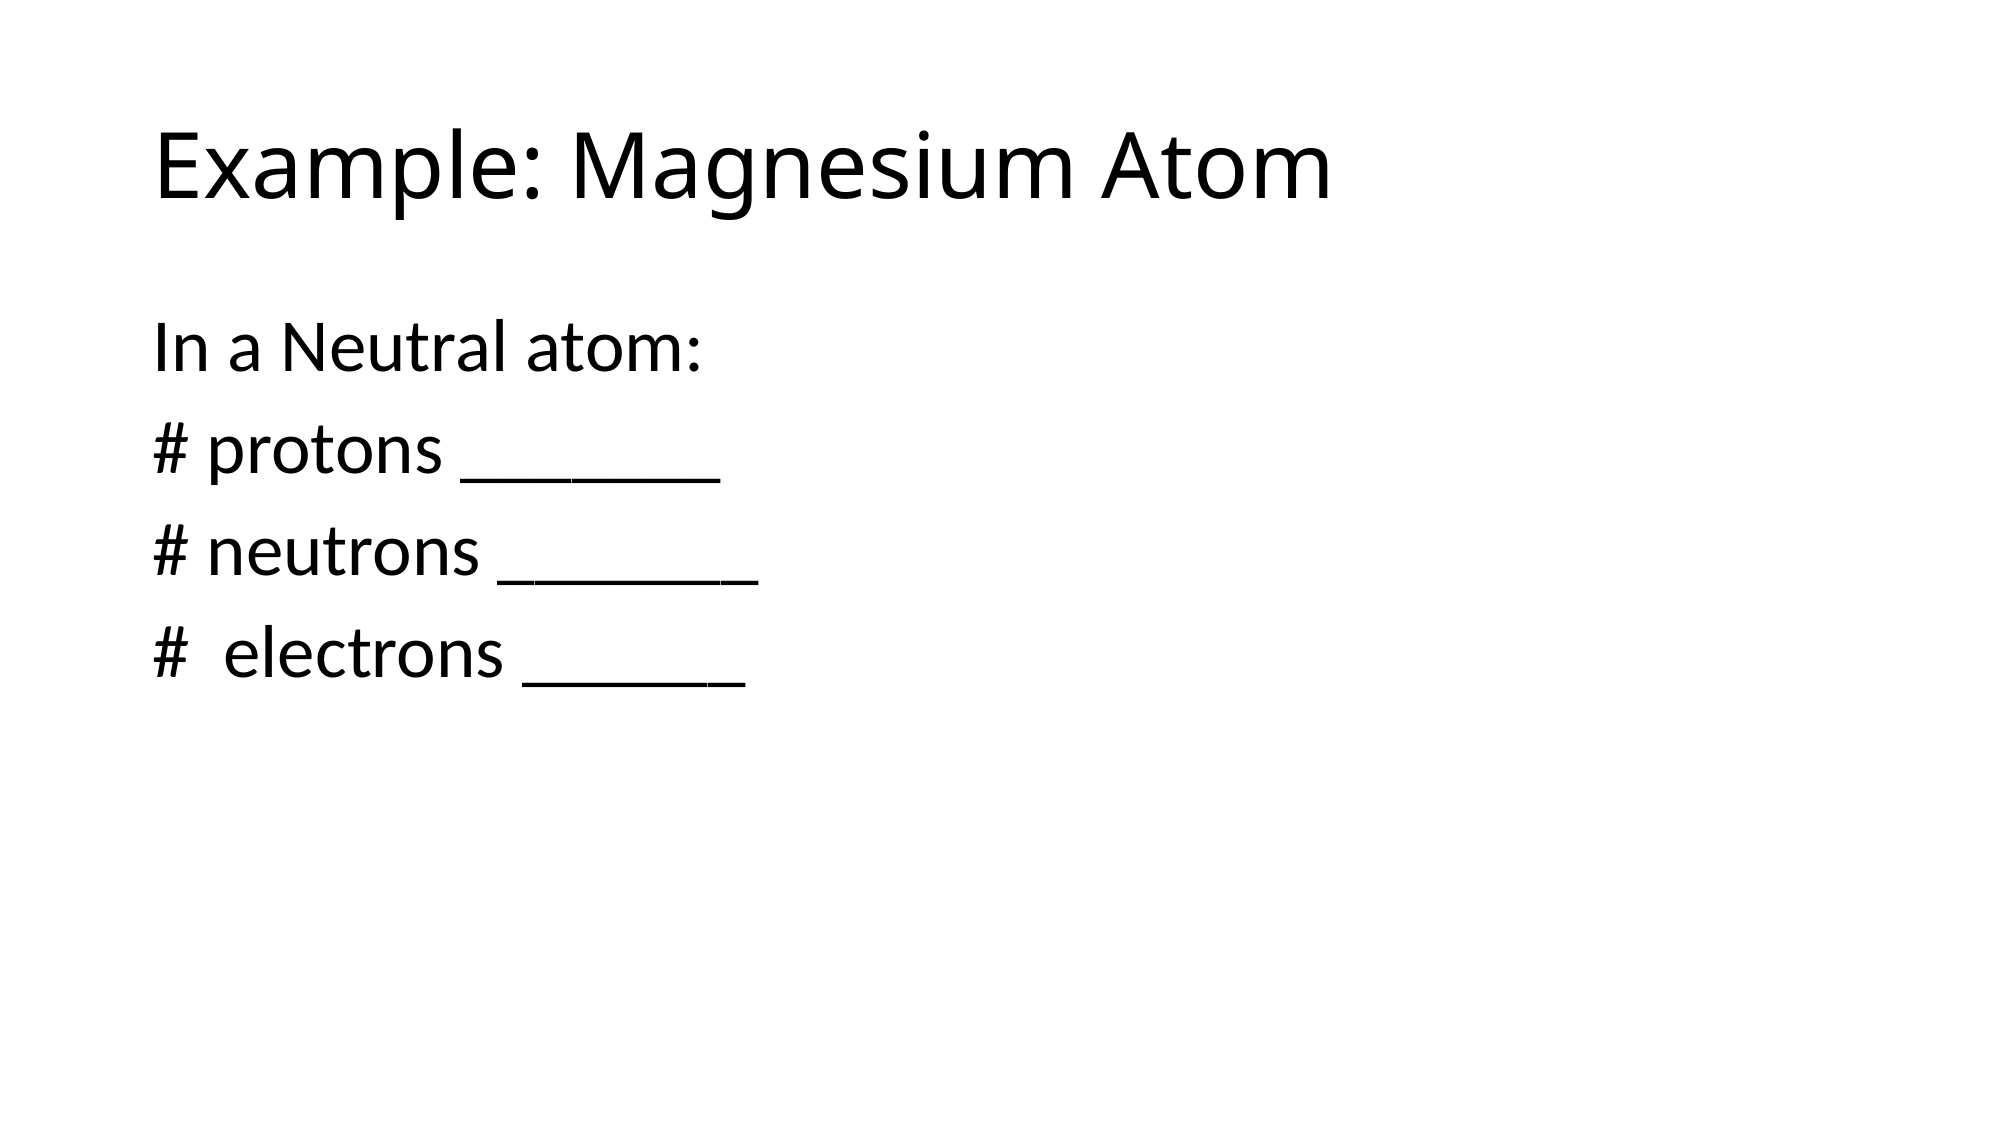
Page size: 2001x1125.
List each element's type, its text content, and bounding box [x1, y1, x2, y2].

title Example: Magnesium Atom [137, 59, 1863, 278]
list In a Neutral atom: # protons _______ # neutrons _______ # electrons ______ [137, 299, 1863, 1014]
